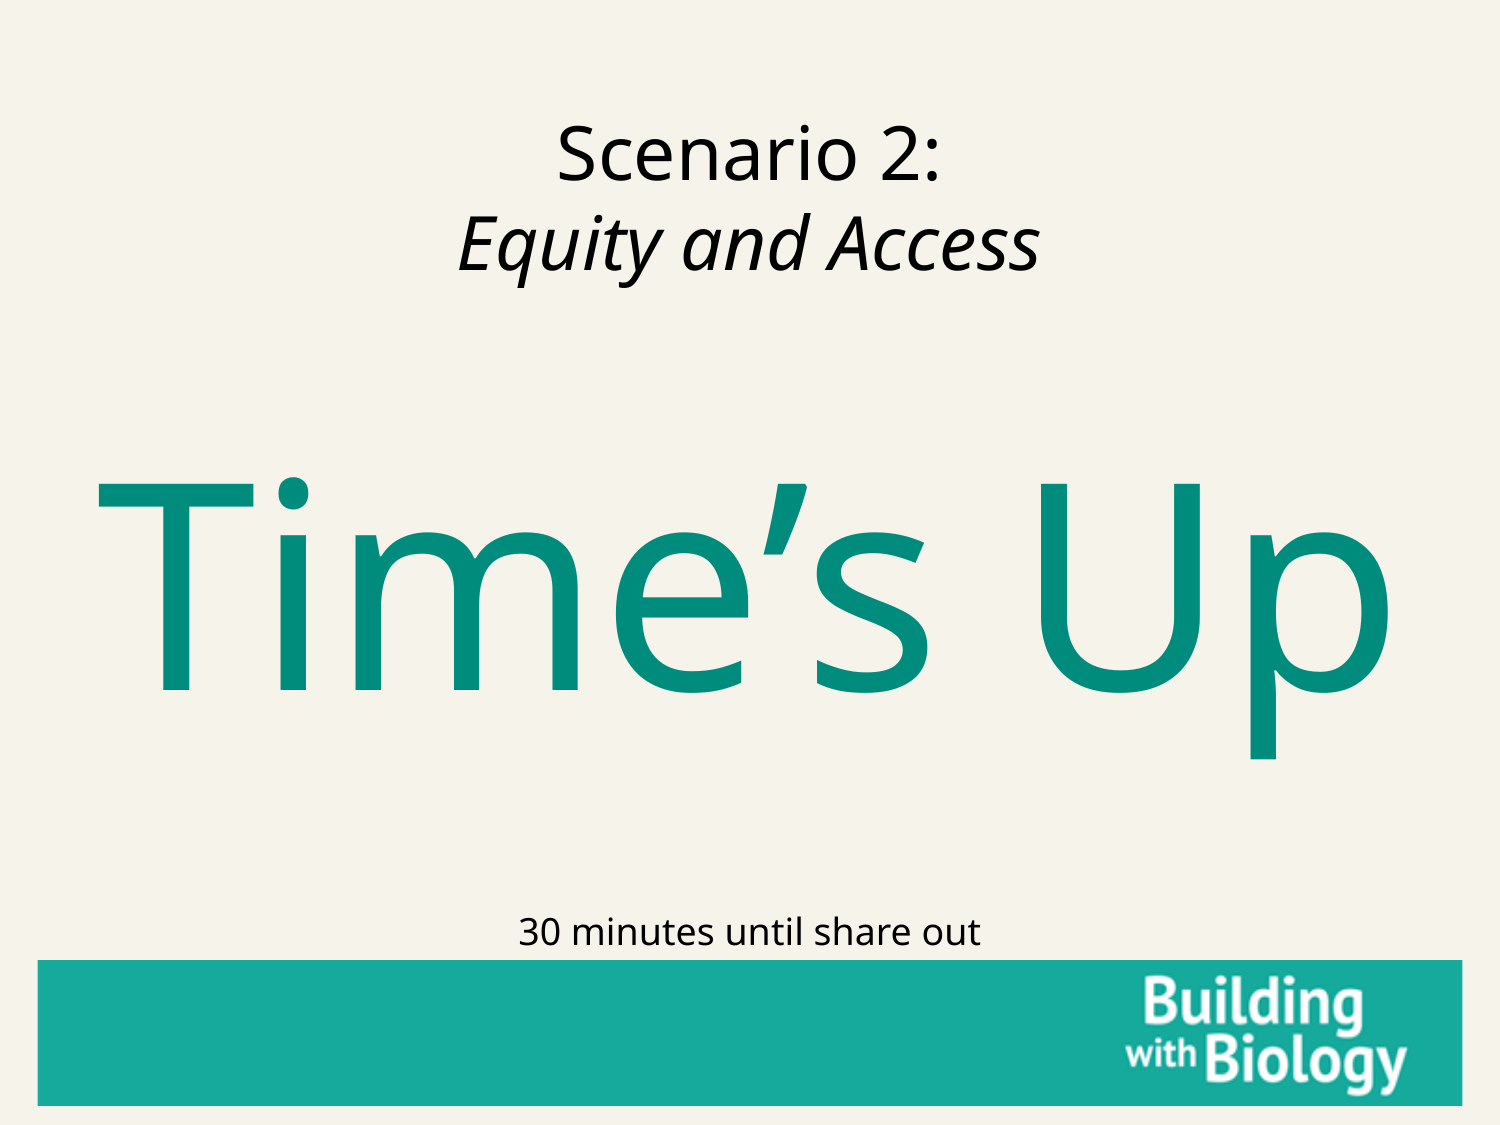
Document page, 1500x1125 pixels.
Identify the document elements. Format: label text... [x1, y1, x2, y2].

text_box 30 minutes until share out [209, 897, 1290, 958]
picture [37, 929, 1463, 1107]
text_box Scenario 2: Equity and Access [248, 98, 1252, 213]
text_box Time’s Up [74, 213, 1425, 838]
